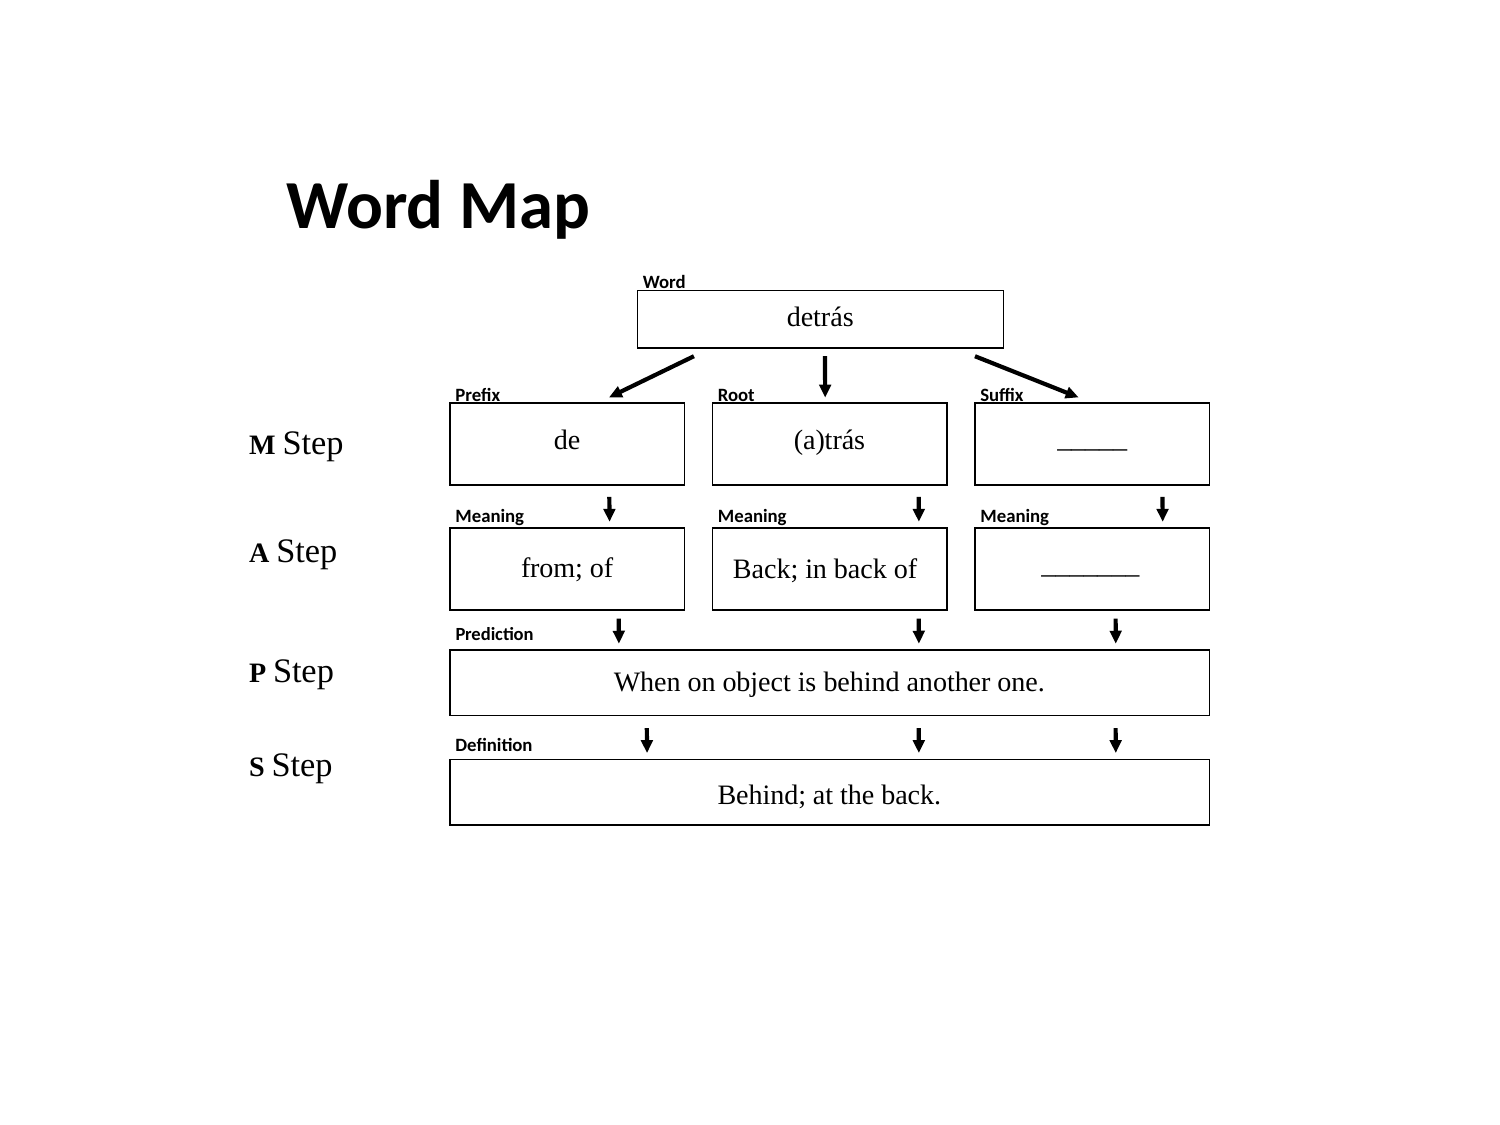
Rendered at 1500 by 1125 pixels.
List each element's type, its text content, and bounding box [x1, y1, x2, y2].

text_box Root [703, 374, 816, 408]
text_box [603, 496, 616, 522]
text_box [450, 650, 1210, 716]
text_box [712, 403, 948, 486]
text_box [712, 528, 947, 611]
text_box Meaning [440, 496, 554, 530]
text_box M Step A Step P Step S Step [234, 412, 441, 791]
list Prediction [440, 618, 563, 652]
text_box [818, 356, 832, 398]
text_box [640, 728, 654, 753]
text_box [975, 528, 1210, 611]
text_box [975, 403, 1210, 486]
text_box [450, 528, 685, 611]
text_box [1109, 618, 1122, 644]
text_box Meaning [965, 496, 1079, 530]
text_box Word [628, 262, 741, 296]
text_box Prefix [440, 374, 554, 408]
text_box [1109, 728, 1122, 753]
title Word Map [271, 159, 1219, 254]
text_box [450, 403, 685, 486]
text_box [1156, 496, 1169, 522]
text_box Definition [440, 728, 694, 761]
text_box [912, 618, 925, 644]
text_box [450, 759, 1210, 825]
text_box [974, 356, 1079, 399]
text_box [1100, 425, 1131, 475]
text_box [612, 618, 625, 644]
text_box Suffix [965, 374, 1079, 408]
text_box [912, 728, 925, 753]
text_box [912, 496, 925, 522]
text_box Behind; at the back. [459, 768, 1200, 818]
text_box [609, 356, 694, 398]
text_box Meaning [703, 496, 816, 530]
text_box [637, 290, 1004, 348]
